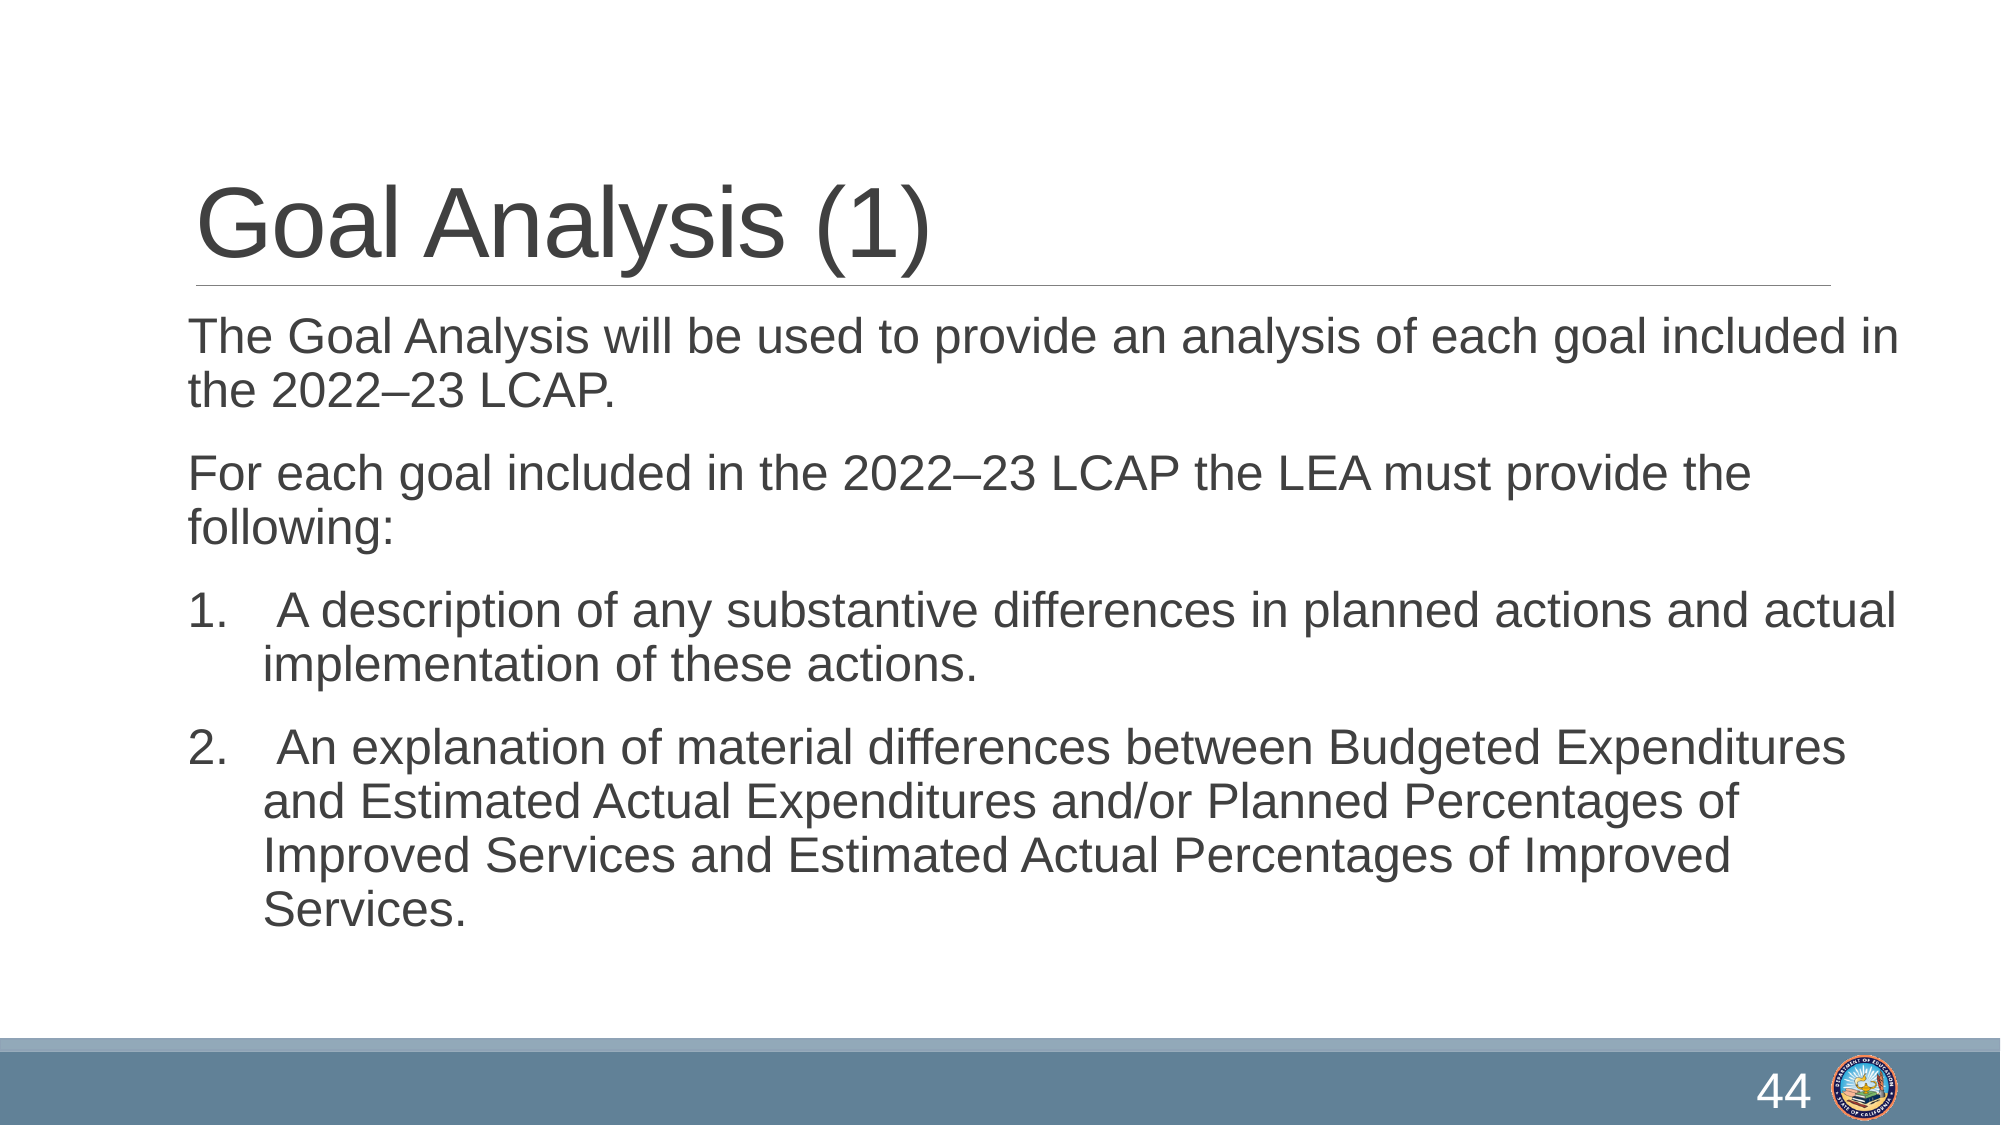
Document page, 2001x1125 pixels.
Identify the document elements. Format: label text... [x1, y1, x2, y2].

title Goal Analysis (1) [180, 47, 1830, 285]
picture [1831, 1055, 1899, 1122]
slide_number 44 [1611, 1059, 1827, 1119]
list The Goal Analysis will be used to provide an analysis of each goal included in the 2022–23 LCAP. For each goal included in the 2022–23 LCAP the LEA must provide the following: A description of any substantive differences in planned actions and actual implementation of these actions. An explanation of material differences between Budgeted Expenditures and Estimated Actual Expenditures and/or Planned Percentages of Improved Services and Estimated Actual Percentages of Improved Services. [180, 302, 1926, 1038]
